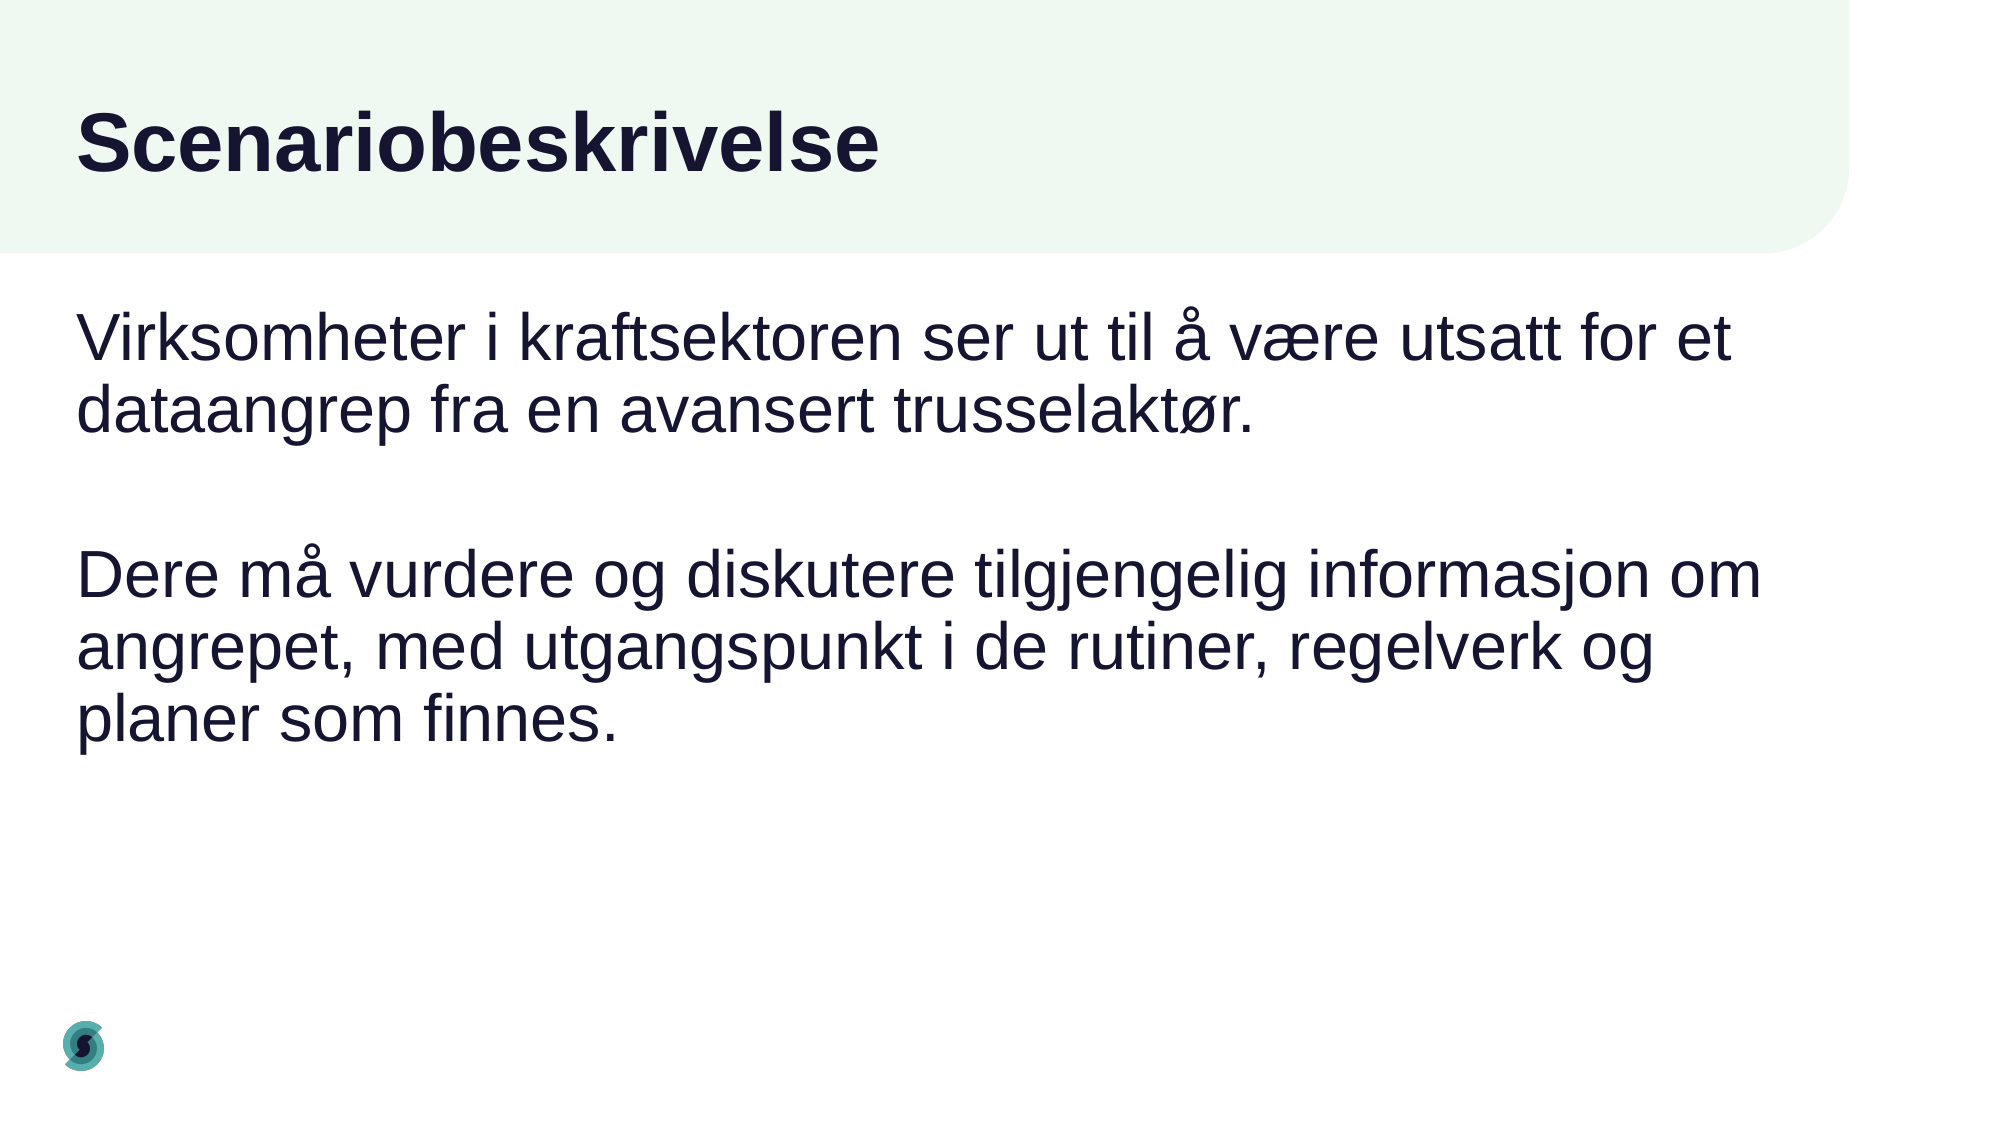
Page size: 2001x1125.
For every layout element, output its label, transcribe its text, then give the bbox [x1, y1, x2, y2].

picture [63, 1021, 104, 1071]
title Scenariobeskrivelse [60, 54, 1838, 236]
list Virksomheter i kraftsektoren ser ut til å være utsatt for et dataangrep fra en avansert trusselaktør. Dere må vurdere og diskutere tilgjengelig informasjon om angrepet, med utgangspunkt i de rutiner, regelverk og planer som finnes. [60, 295, 1838, 1009]
